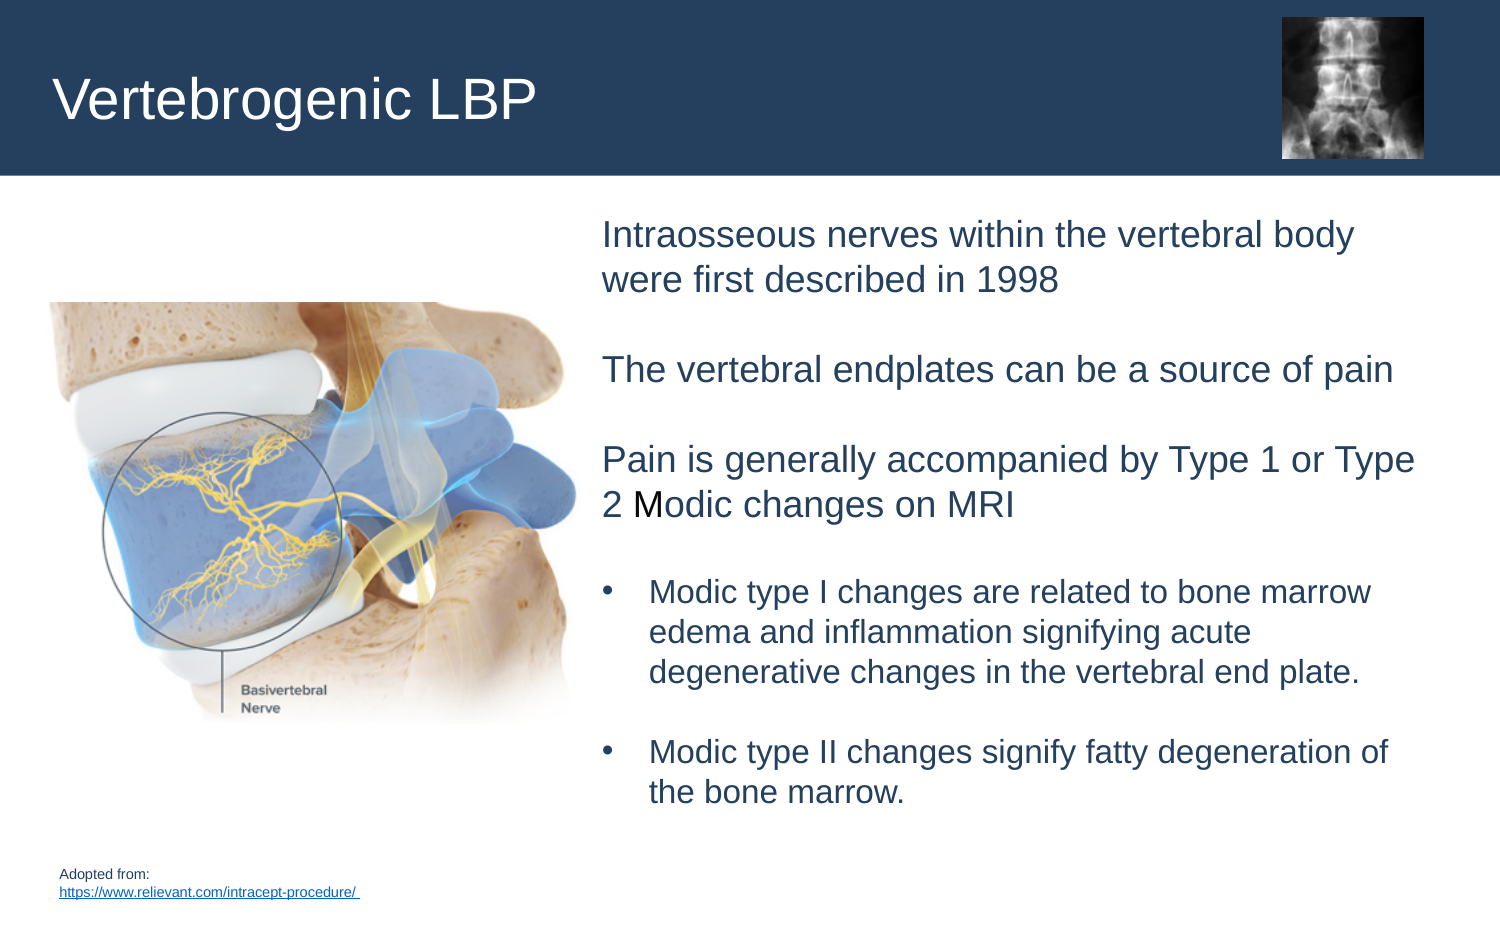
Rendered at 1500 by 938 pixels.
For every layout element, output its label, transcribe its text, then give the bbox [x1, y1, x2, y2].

title Vertebrogenic LBP [44, 29, 1296, 159]
text_box Adopted from: https://www.relievant.com/intracept-procedure/ [44, 857, 858, 908]
text_box Intraosseous nerves within the vertebral body were first described in 1998 The vertebral endplates can be a source of pain Pain is generally accompanied by Type 1 or Type 2 Modic changes on MRI Modic type I changes are related to bone marrow edema and inflammation signifying acute degenerative changes in the vertebral end plate. Modic type II changes signify fatty degeneration of the bone marrow. [587, 202, 1447, 862]
picture [39, 302, 587, 728]
picture [1282, 17, 1424, 159]
